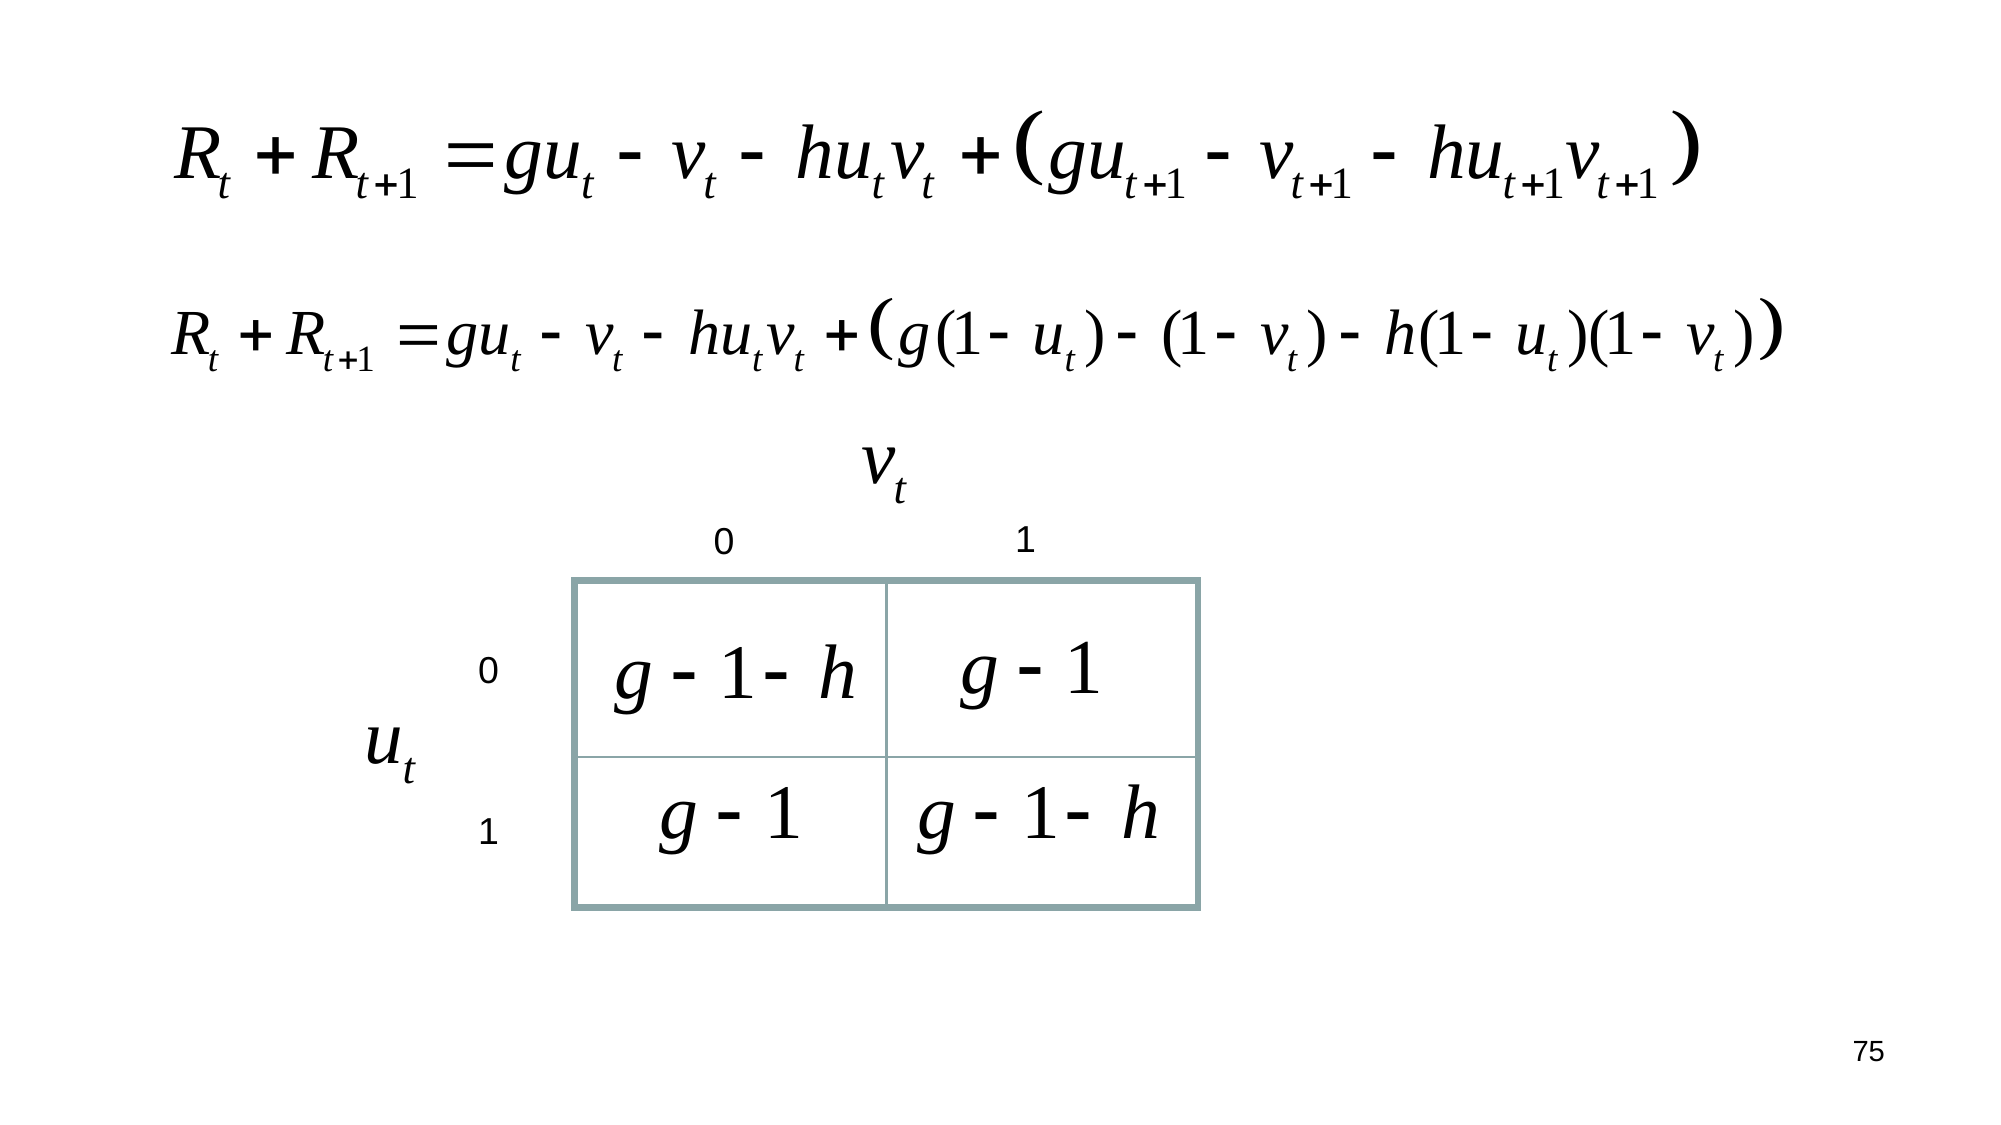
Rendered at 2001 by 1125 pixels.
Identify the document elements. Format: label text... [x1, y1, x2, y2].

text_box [901, 767, 1173, 871]
text_box 0 [698, 509, 750, 570]
text_box [573, 579, 1199, 908]
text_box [354, 685, 433, 803]
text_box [599, 627, 871, 731]
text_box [160, 285, 1793, 393]
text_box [851, 405, 922, 523]
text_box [160, 94, 1706, 224]
text_box 0 [463, 638, 514, 699]
text_box 1 [463, 799, 514, 860]
text_box 1 [1000, 507, 1051, 568]
slide_number 75 [1433, 1024, 1900, 1103]
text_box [644, 767, 807, 871]
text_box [944, 622, 1107, 727]
